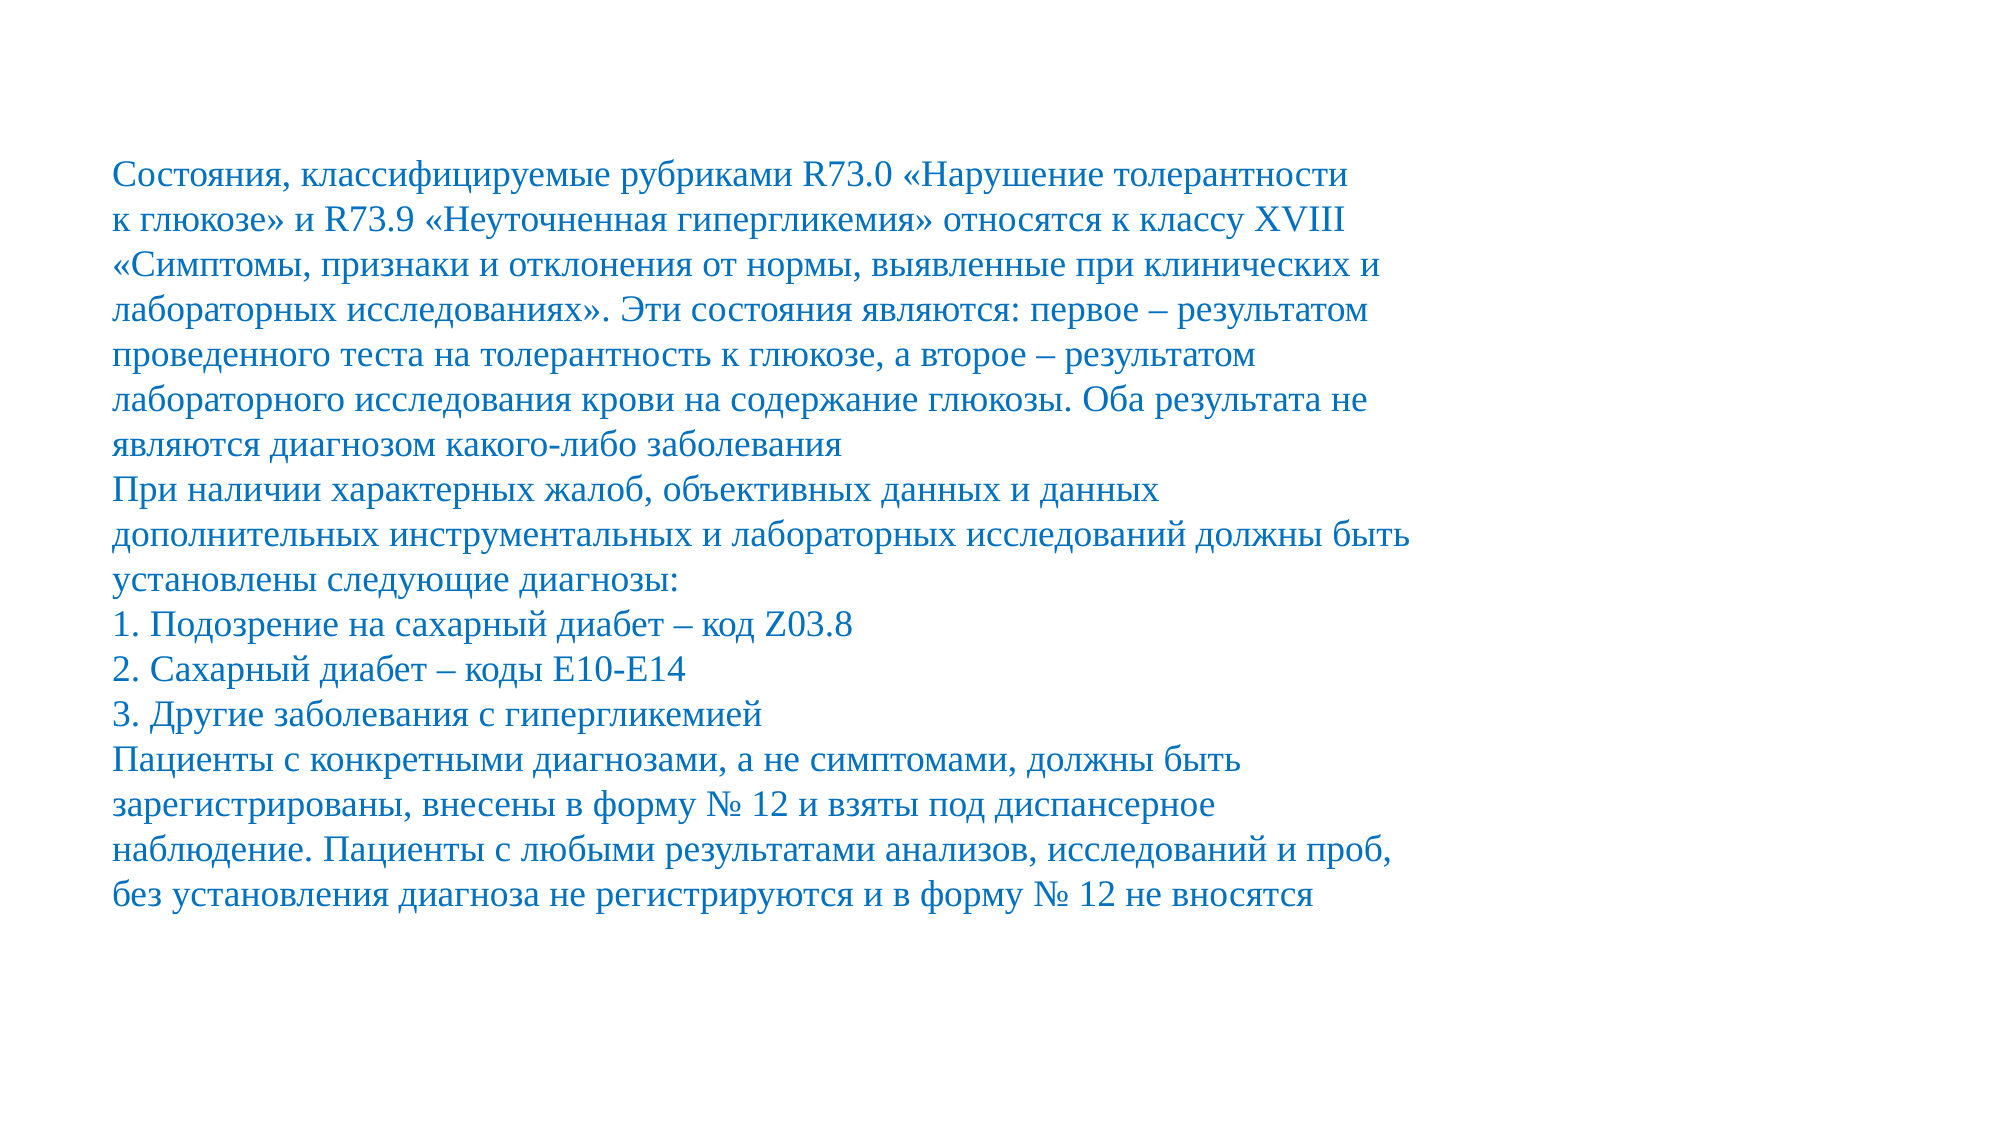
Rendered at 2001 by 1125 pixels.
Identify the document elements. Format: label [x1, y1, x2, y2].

text_box [97, 142, 1919, 922]
